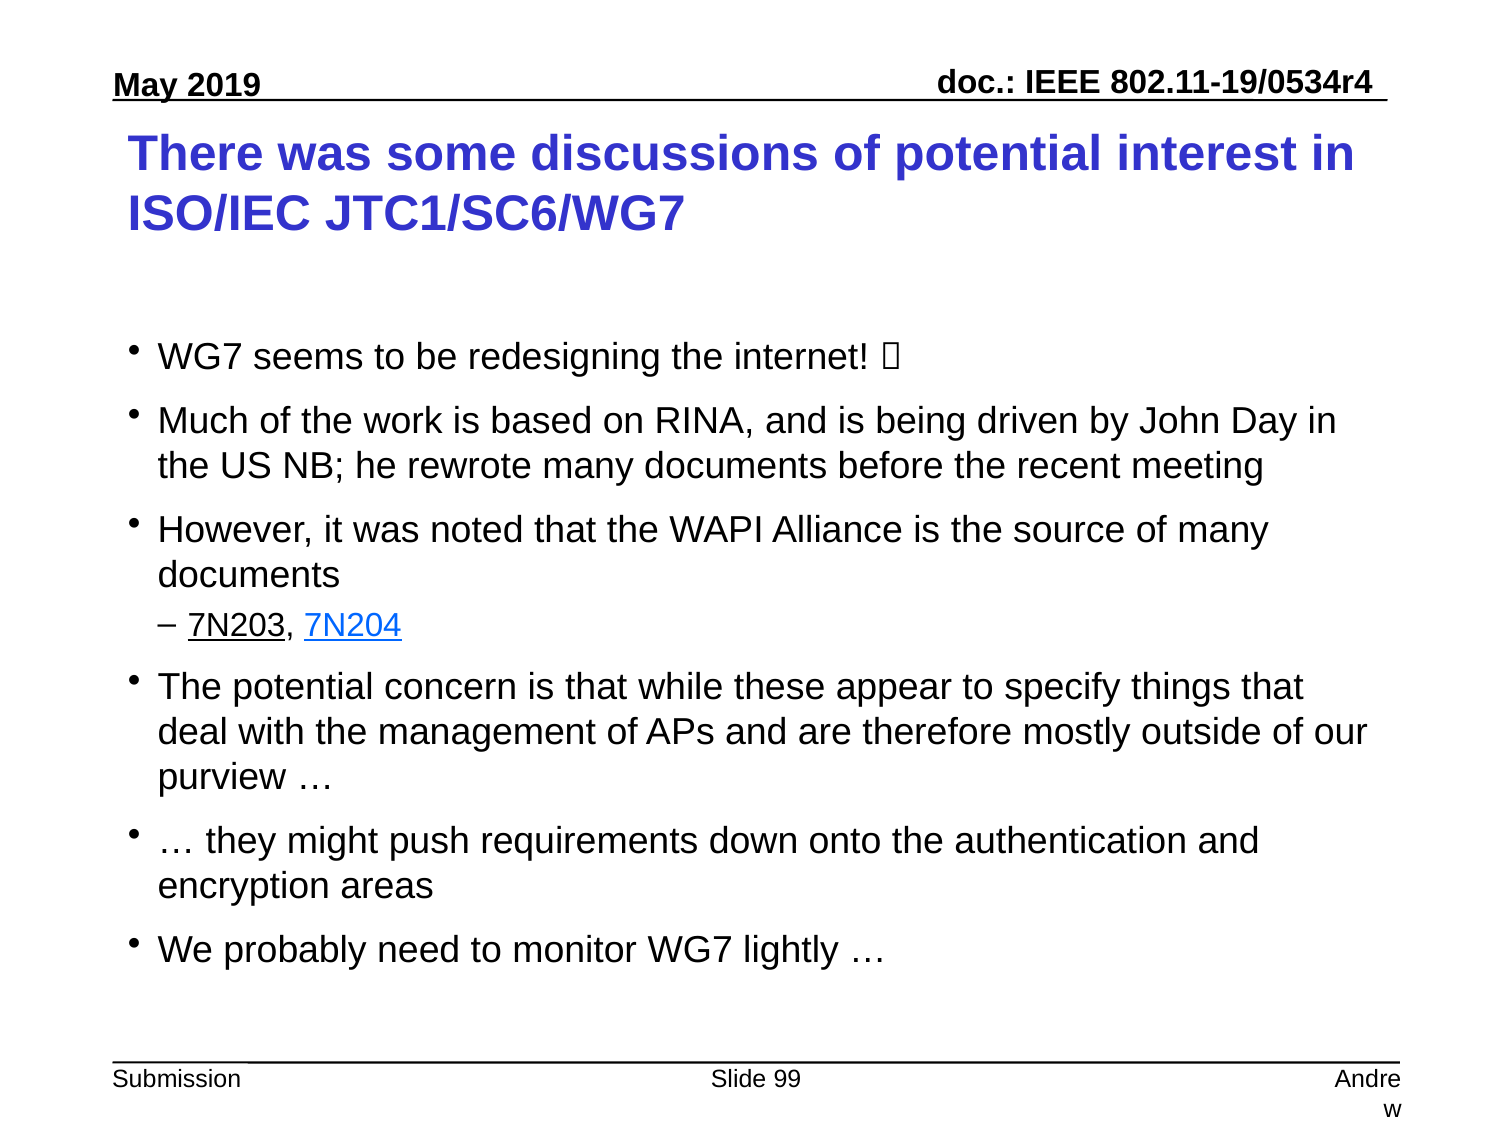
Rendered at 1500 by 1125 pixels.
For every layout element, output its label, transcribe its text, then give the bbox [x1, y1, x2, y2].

title There was some discussions of potential interest in ISO/IEC JTC1/SC6/WG7 [112, 112, 1388, 288]
list WG7 seems to be redesigning the internet!  Much of the work is based on RINA, and is being driven by John Day in the US NB; he rewrote many documents before the recent meeting However, it was noted that the WAPI Alliance is the source of many documents 7N203, 7N204 The potential concern is that while these appear to specify things that deal with the management of APs and are therefore mostly outside of our purview … … they might push requirements down onto the authentication and encryption areas We probably need to monitor WG7 lightly … [112, 324, 1388, 1000]
footer Andrew Myles, Cisco [1320, 1061, 1402, 1093]
slide_number Slide 99 [709, 1061, 803, 1093]
